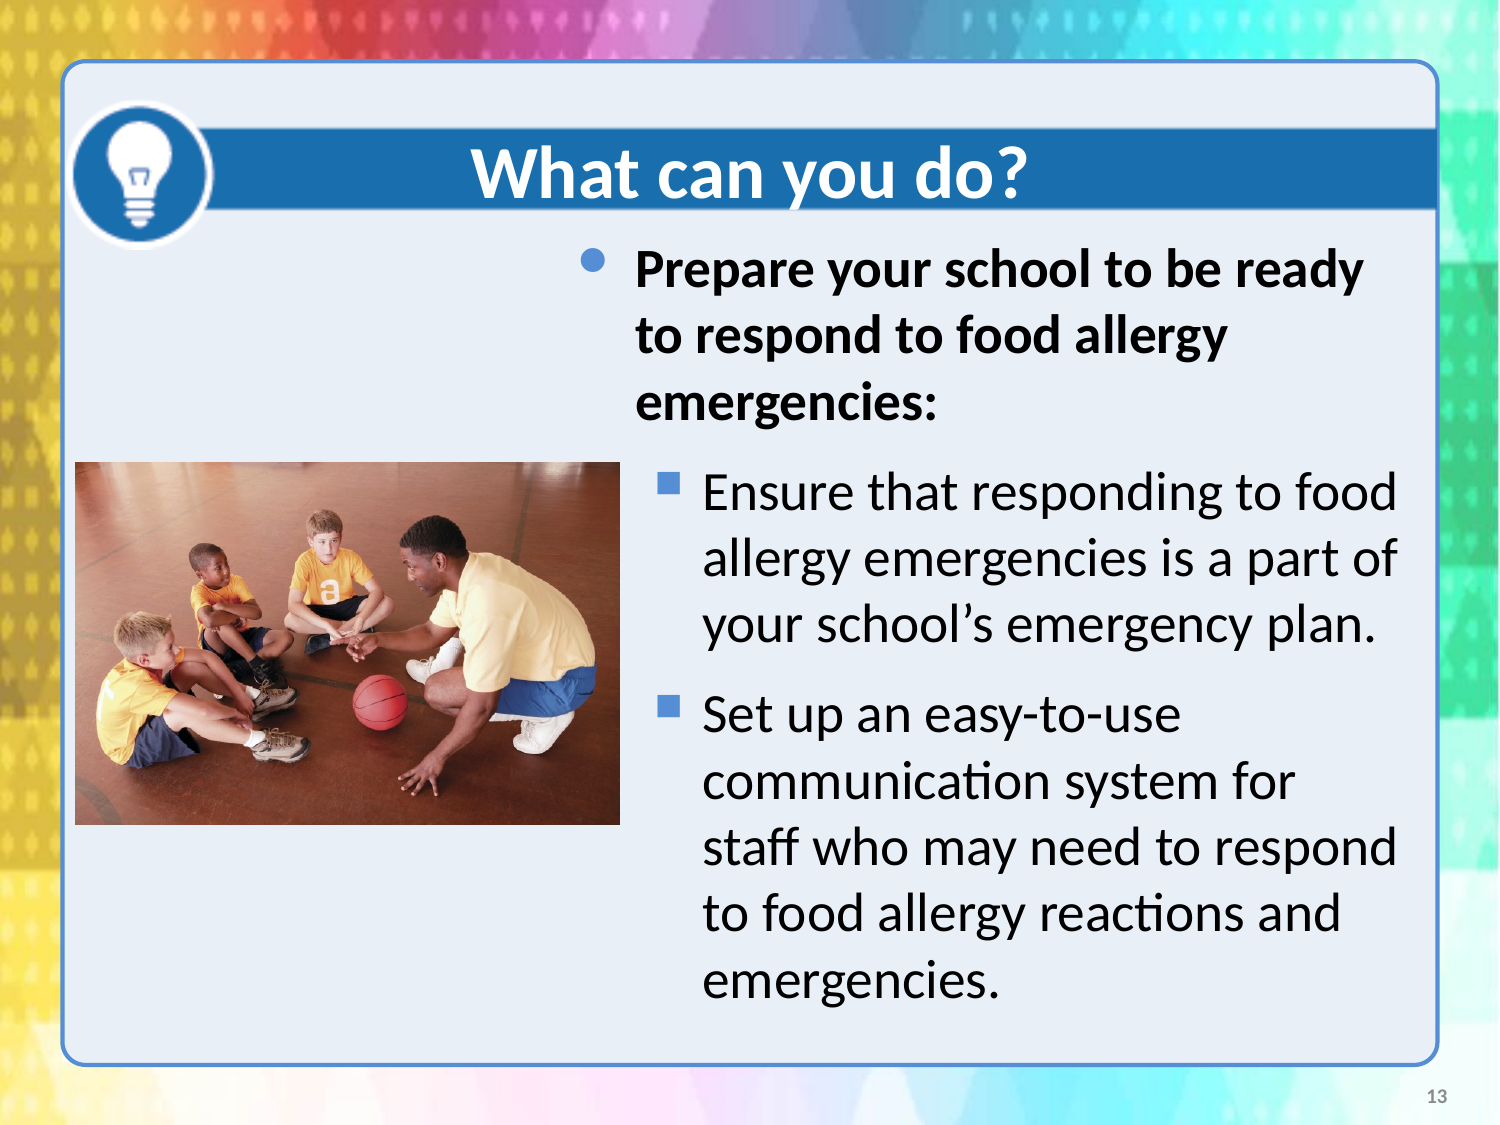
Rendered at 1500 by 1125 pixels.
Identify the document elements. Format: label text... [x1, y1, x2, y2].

picture [0, 0, 1500, 1125]
slide_number 13 [1112, 1077, 1463, 1113]
list Prepare your school to be ready to respond to food allergy emergencies: Ensure that responding to food allergy emergencies is a part of your school’s emergency plan. Set up an easy-to-use communication system for staff who may need to respond to food allergy reactions and emergencies. [562, 224, 1420, 1025]
text_box What can you do? [87, 75, 1413, 263]
